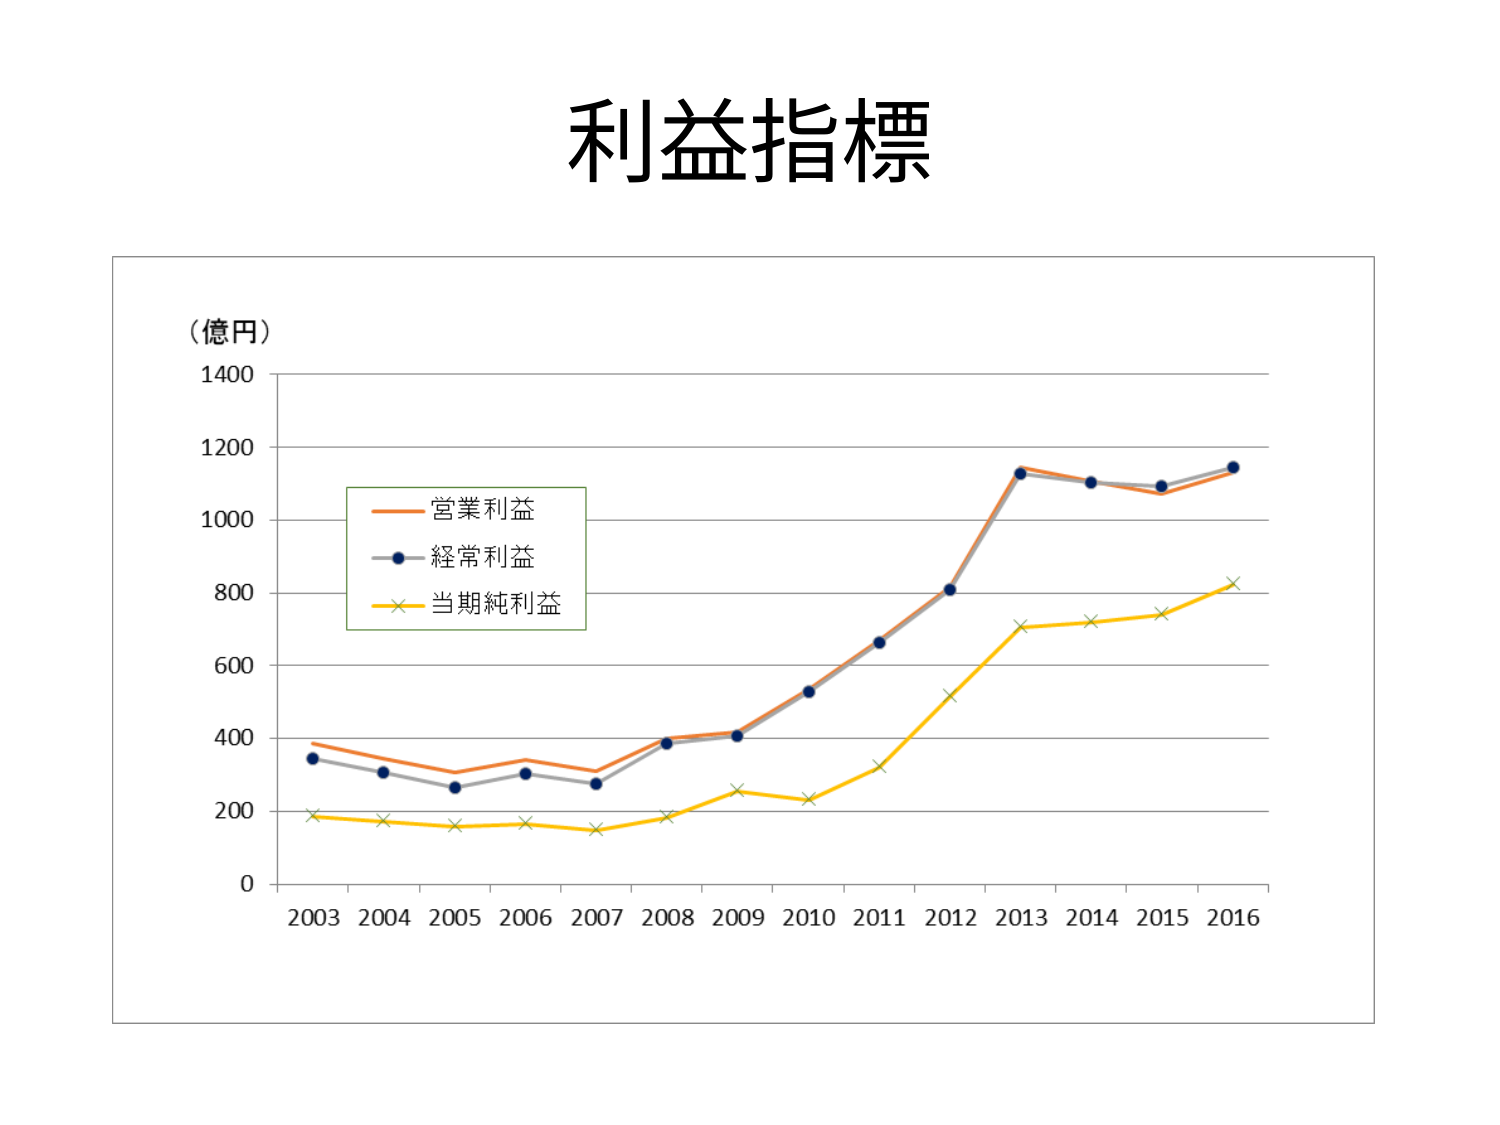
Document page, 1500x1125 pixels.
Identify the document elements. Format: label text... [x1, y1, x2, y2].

title 利益指標 [75, 45, 1425, 233]
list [111, 255, 1375, 1024]
